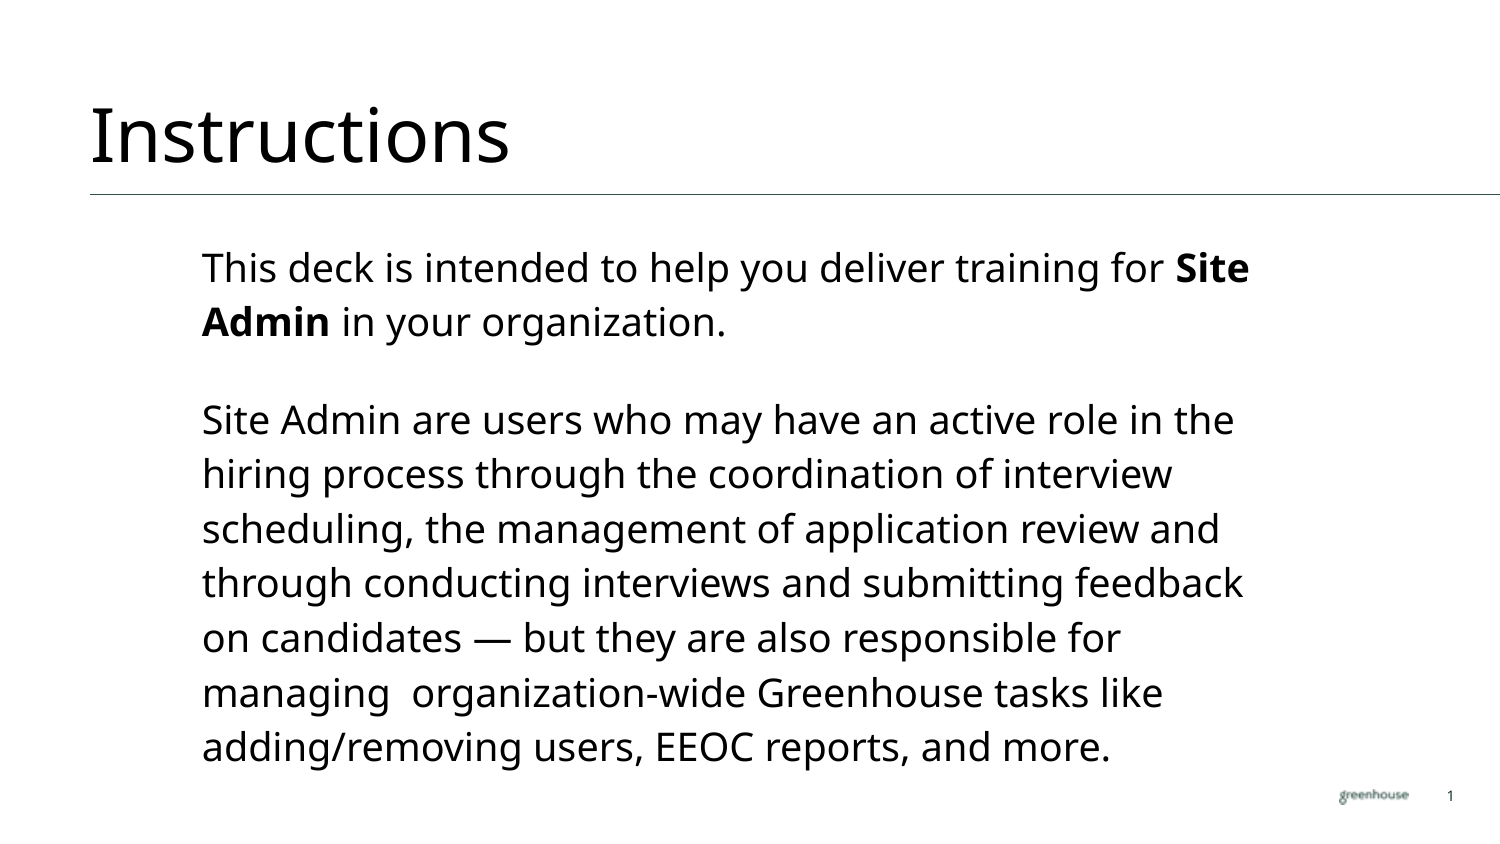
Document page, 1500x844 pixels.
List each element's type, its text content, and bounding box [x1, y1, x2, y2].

picture [1339, 789, 1409, 805]
slide_number 1 [1417, 772, 1470, 833]
text_box Instructions [75, 72, 751, 169]
text_box This deck is intended to help you deliver training for Site Admin in your organization. Site Admin are users who may have an active role in the hiring process through the coordination of interview scheduling, the management of application review and through conducting interviews and submitting feedback on candidates — but they are also responsible for managing organization-wide Greenhouse tasks like adding/removing users, EEOC reports, and more. [186, 220, 1313, 750]
